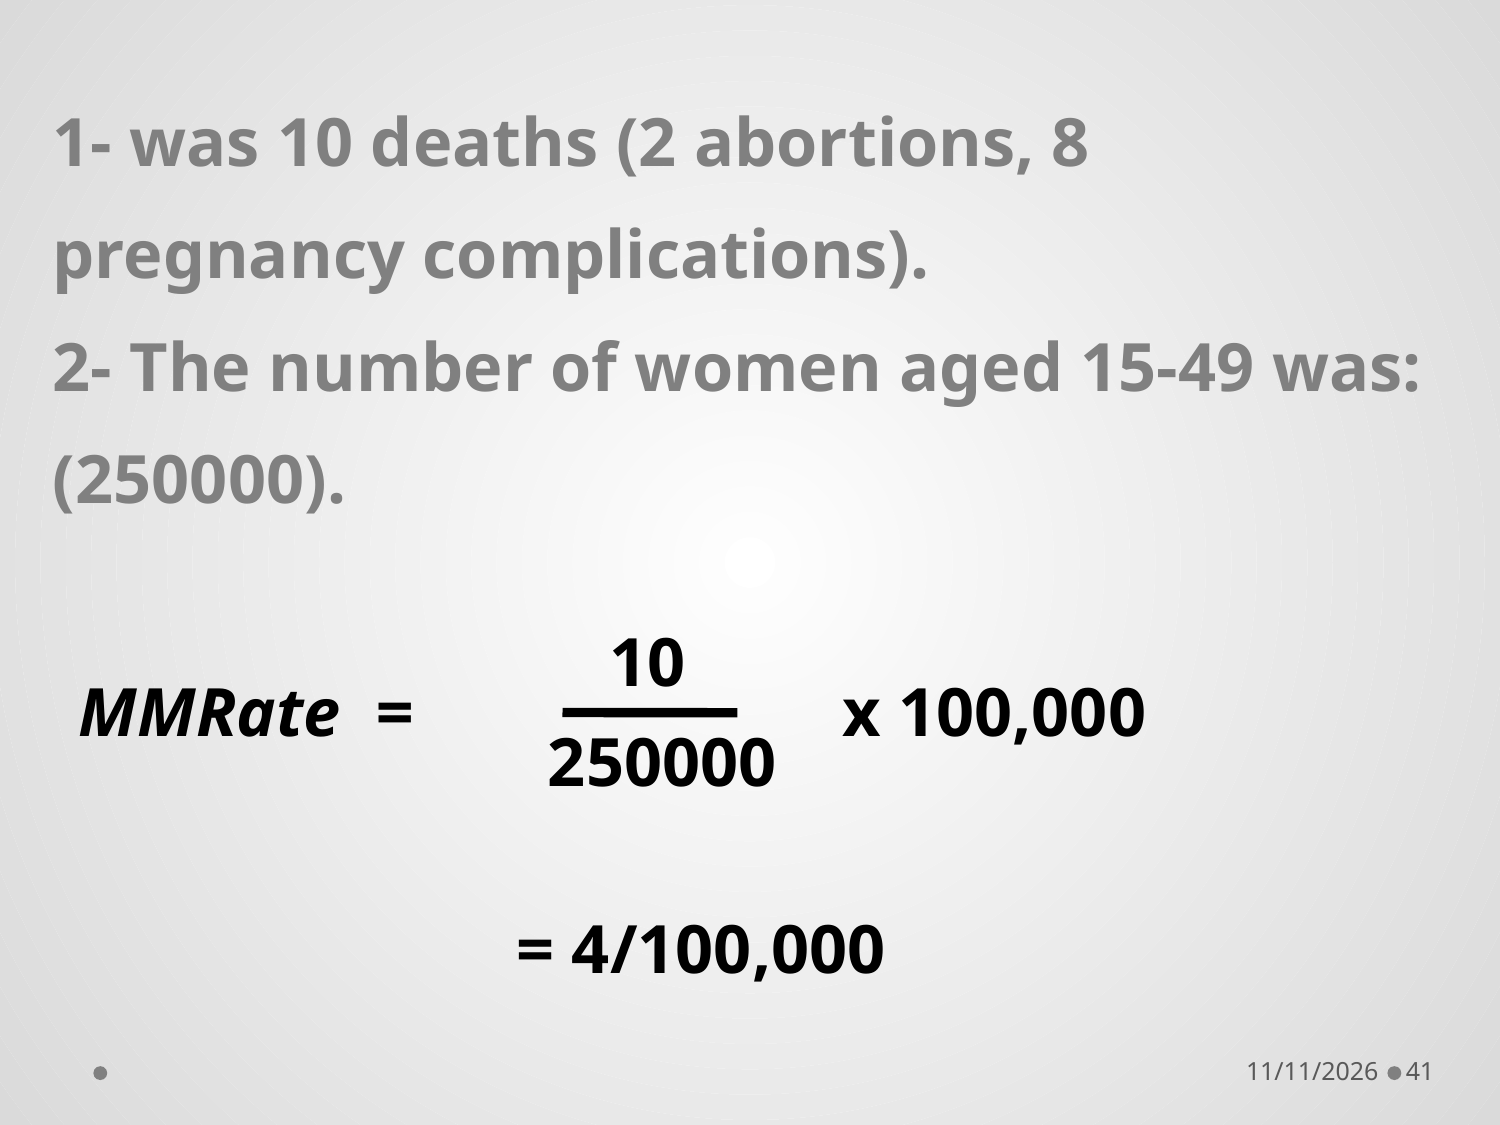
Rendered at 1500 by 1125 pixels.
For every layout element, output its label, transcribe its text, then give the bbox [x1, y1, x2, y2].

text_box = 4/100,000 [501, 899, 902, 995]
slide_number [1043, 1042, 1386, 1103]
text_box 250000 [532, 712, 793, 808]
text_box MMRate = [63, 662, 429, 758]
text_box x 100,000 [827, 662, 1162, 758]
slide_number 41 [1401, 1042, 1494, 1103]
text_box 10 [594, 612, 701, 707]
text_box 1- was 10 deaths (2 abortions, 8 pregnancy complications). 2- The number of women aged 15-49 was: (250000). [37, 59, 1475, 525]
